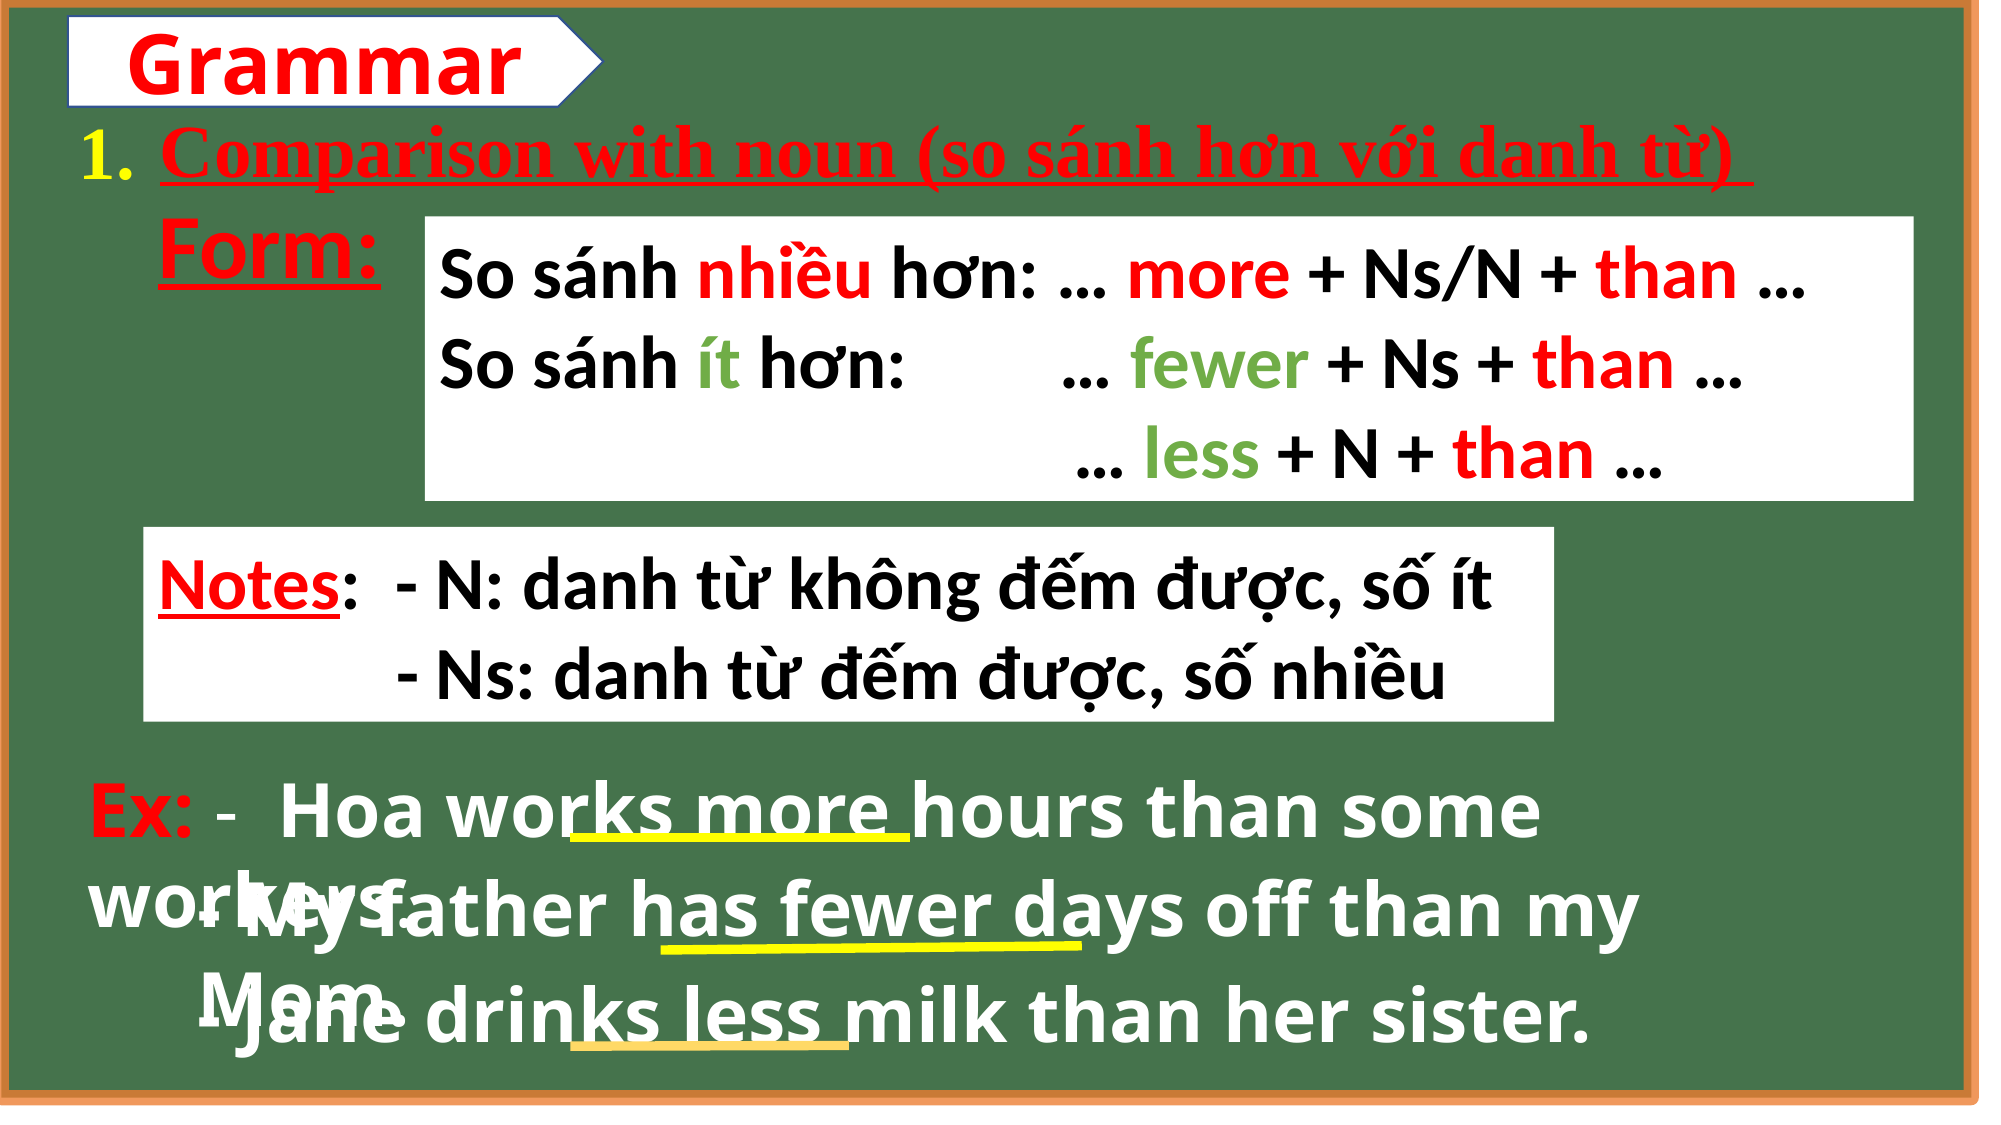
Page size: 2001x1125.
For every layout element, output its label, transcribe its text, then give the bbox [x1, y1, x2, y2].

text_box - My father has fewer days off than my Mom. [183, 854, 1857, 960]
text_box - Jane drinks less milk than her sister. [183, 960, 1857, 1066]
text_box [1, 0, 1972, 1098]
text_box 1. [34, 83, 143, 202]
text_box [660, 945, 1082, 950]
text_box Comparison with noun (so sánh hơn với danh từ) [115, 81, 1789, 201]
text_box Notes: - N: danh từ không đếm được, số ít - Ns: danh từ đếm được, số nhiều [143, 526, 1555, 722]
text_box Ex: - Hoa works more hours than some workers. [73, 754, 1747, 950]
text_box Form: [143, 178, 450, 304]
text_box Grammar [66, 15, 605, 83]
text_box So sánh nhiều hơn: … more + Ns/N + than … So sánh ít hơn: … fewer + Ns + than … … less + N + than … [424, 216, 1914, 501]
